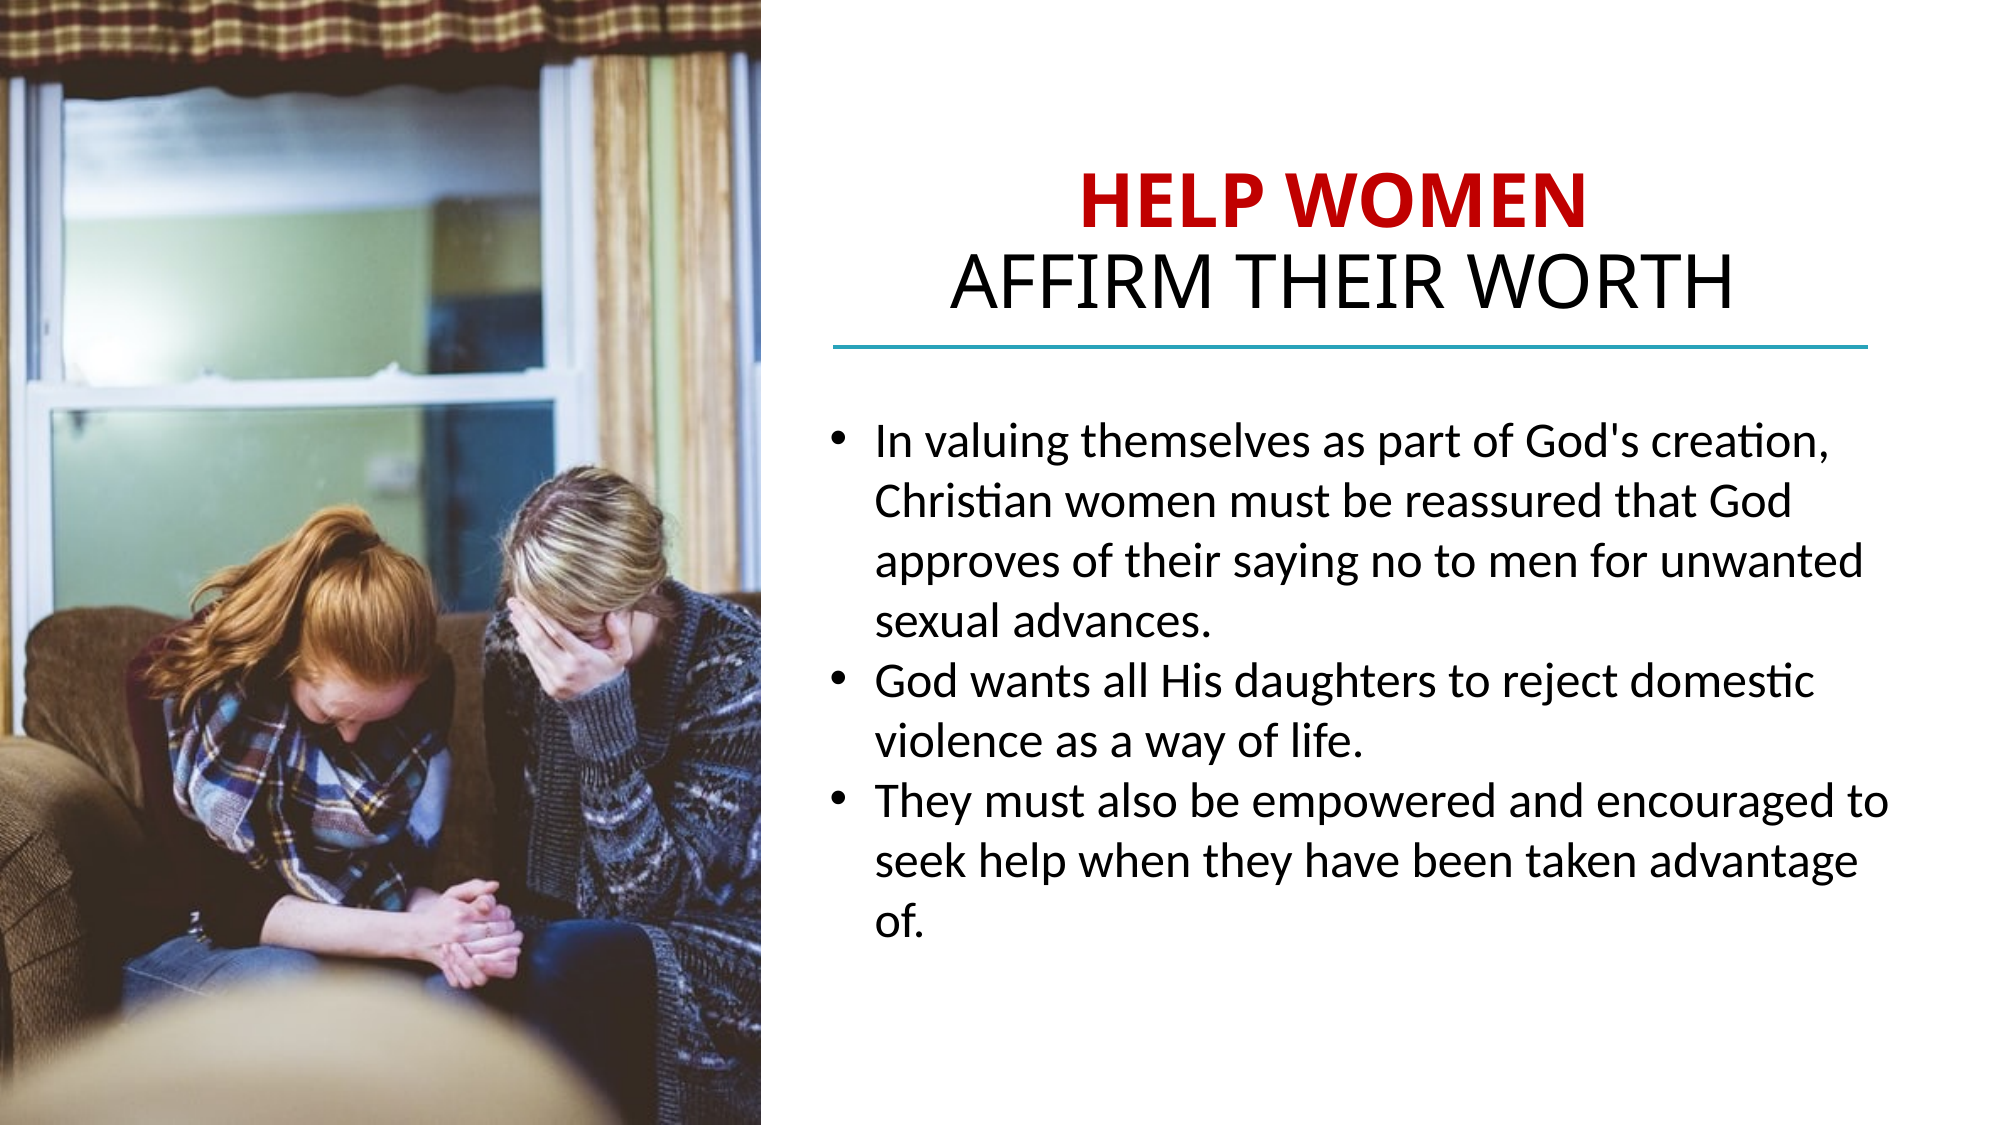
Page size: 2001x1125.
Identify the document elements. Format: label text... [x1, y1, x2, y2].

title HELP WOMEN AFFIRM THEIR WORTH [761, 211, 1937, 423]
picture [0, 0, 761, 1125]
list In valuing themselves as part of God's creation, Christian women must be reassured that God approves of their saying no to men for unwanted sexual advances. God wants all His daughters to reject domestic violence as a way of life. They must also be empowered and encouraged to seek help when they have been taken advantage of. [814, 399, 1916, 1021]
